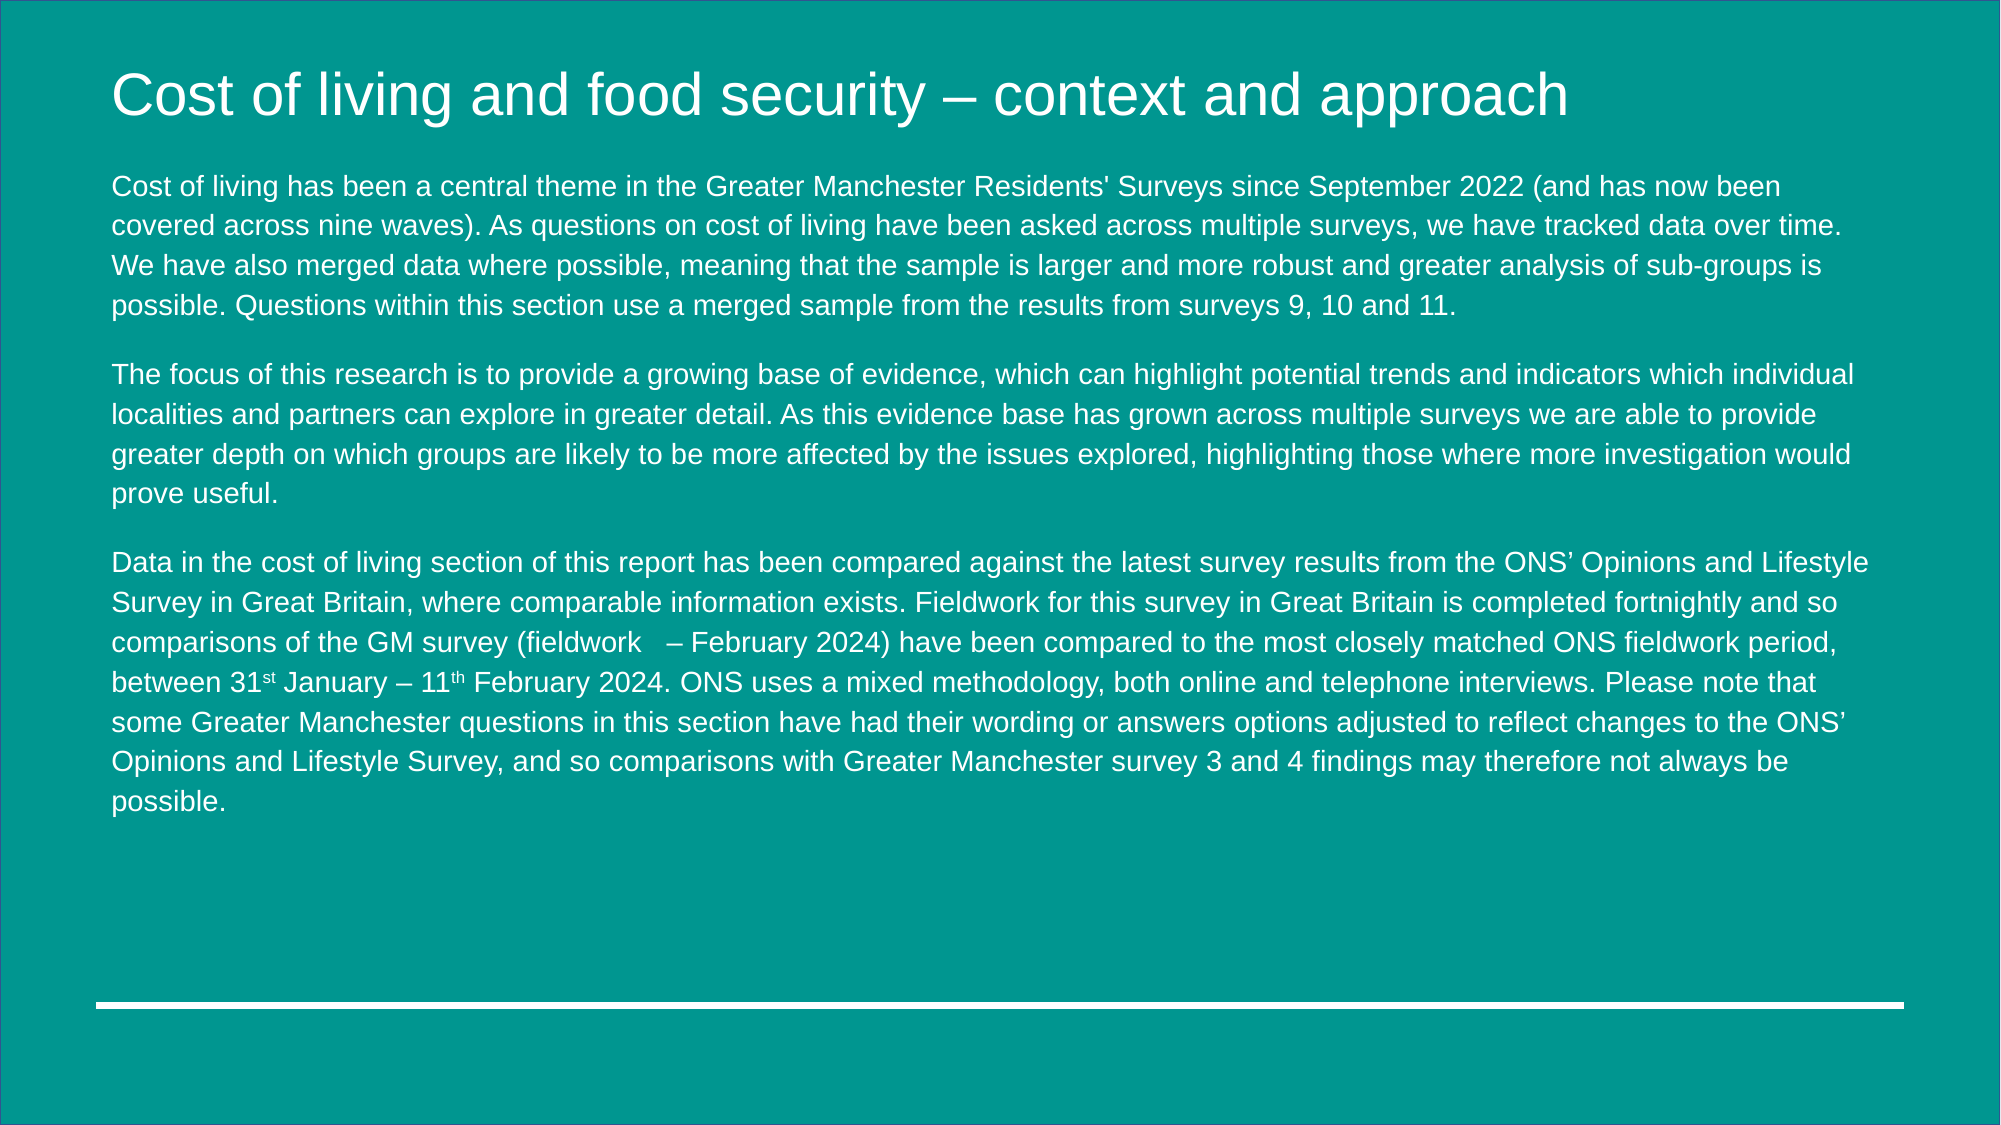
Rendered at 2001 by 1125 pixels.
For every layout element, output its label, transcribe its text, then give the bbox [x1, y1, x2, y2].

title Cost of living and food security – context and approach [96, 40, 1822, 154]
text_box Cost of living has been a central theme in the Greater Manchester Residents' Surveys since September 2022 (and has now been covered across nine waves). As questions on cost of living have been asked across multiple surveys, we have tracked data over time. We have also merged data where possible, meaning that the sample is larger and more robust and greater analysis of sub-groups is possible. Questions within this section use a merged sample from the results from surveys 9, 10 and 11. The focus of this research is to provide a growing base of evidence, which can highlight potential trends and indicators which individual localities and partners can explore in greater detail. As this evidence base has grown across multiple surveys we are able to provide greater depth on which groups are likely to be more affected by the issues explored, highlighting those where more investigation would prove useful. Data in the cost of living section of this report has been compared against the latest survey results from the ONS’ Opinions and Lifestyle Survey in Great Britain, where comparable information exists. Fieldwork for this survey in Great Britain is completed fortnightly and so comparisons of the GM survey (fieldwork – February 2024) have been compared to the most closely matched ONS fieldwork period, between 31st January – 11th February 2024. ONS uses a mixed methodology, both online and telephone interviews. Please note that some Greater Manchester questions in this section have had their wording or answers options adjusted to reflect changes to the ONS’ Opinions and Lifestyle Survey, and so comparisons with Greater Manchester survey 3 and 4 findings may therefore not always be possible. [96, 154, 1903, 890]
